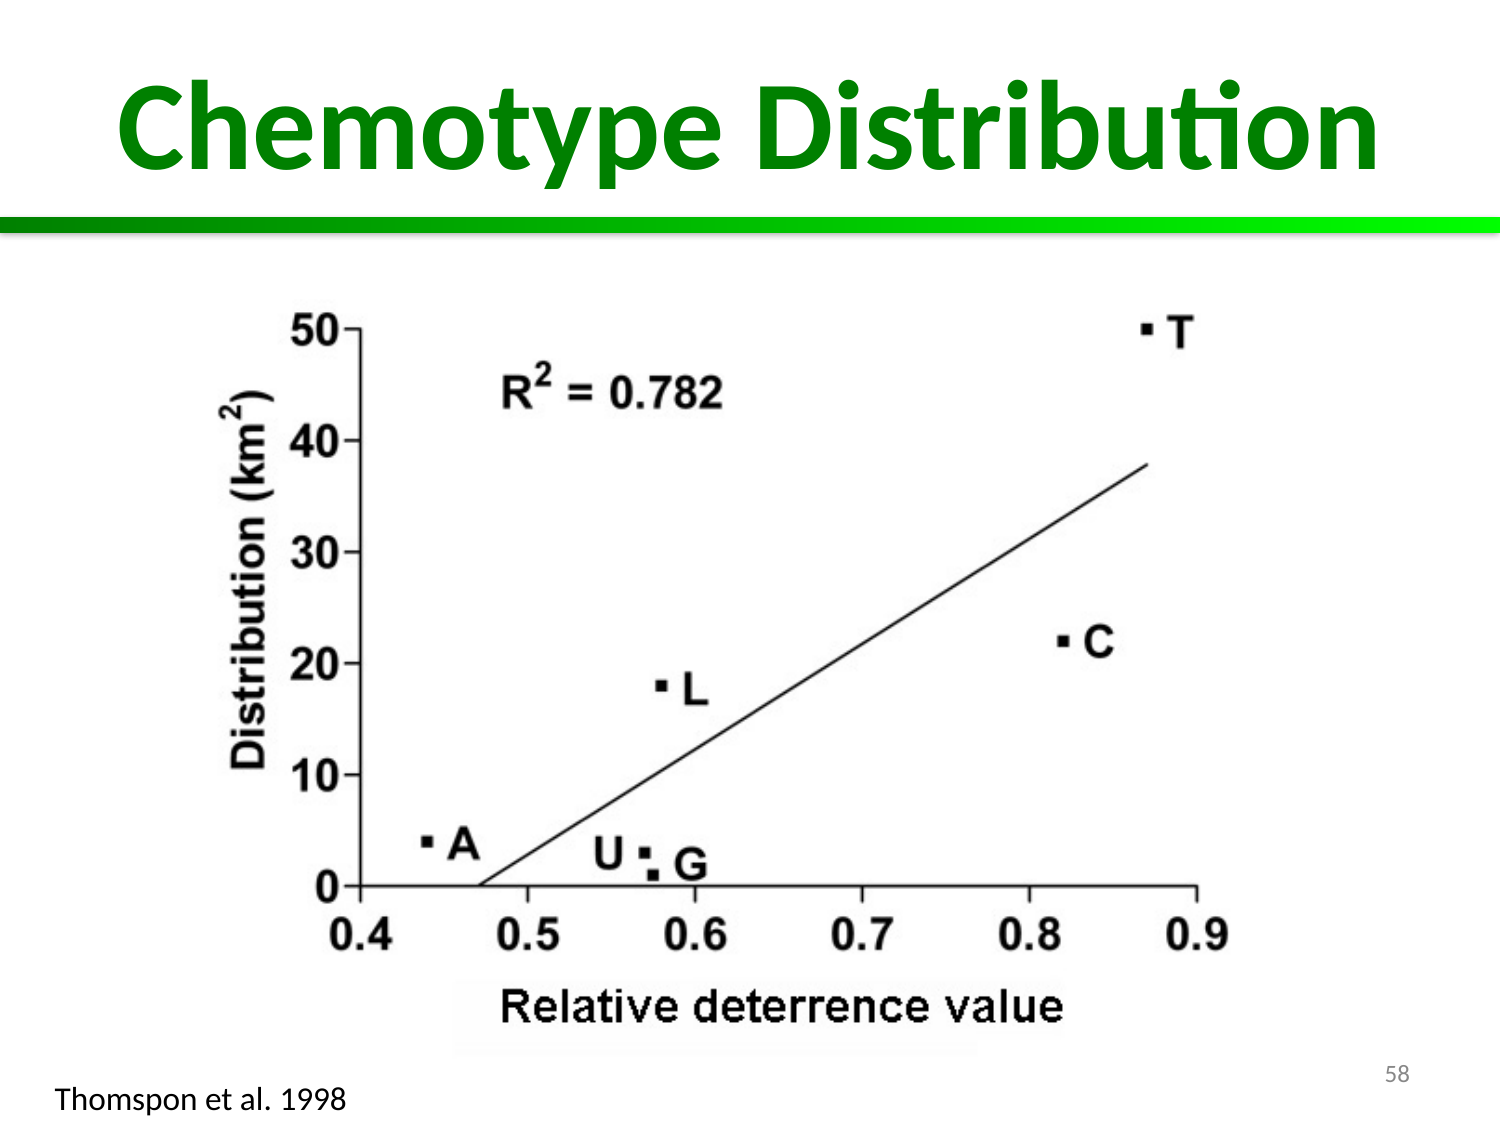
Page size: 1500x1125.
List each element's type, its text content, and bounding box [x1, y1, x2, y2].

text_box Chemotype Distribution [74, 24, 1425, 213]
text_box Thomspon et al. 1998 [37, 1069, 365, 1125]
slide_number 58 [1074, 1042, 1425, 1103]
text_box [0, 217, 1500, 233]
picture [174, 274, 1338, 1074]
